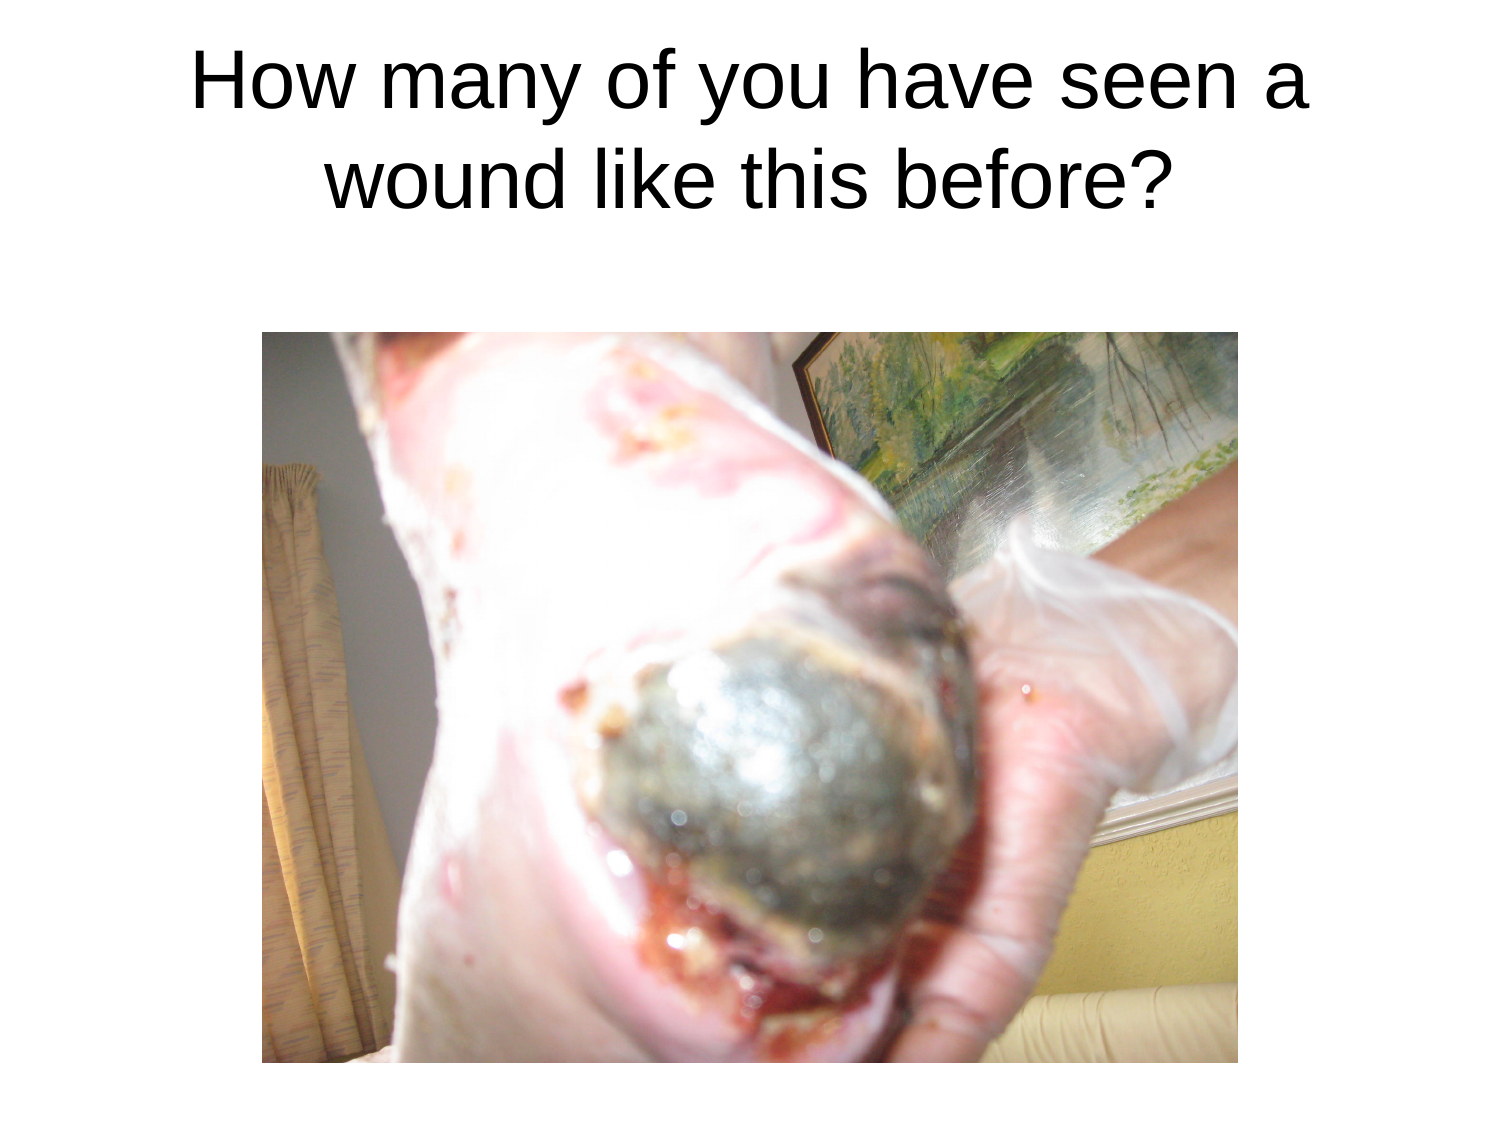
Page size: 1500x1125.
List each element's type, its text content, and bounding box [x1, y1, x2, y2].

title How many of you have seen a wound like this before? [75, 45, 1425, 233]
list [262, 332, 1238, 1064]
